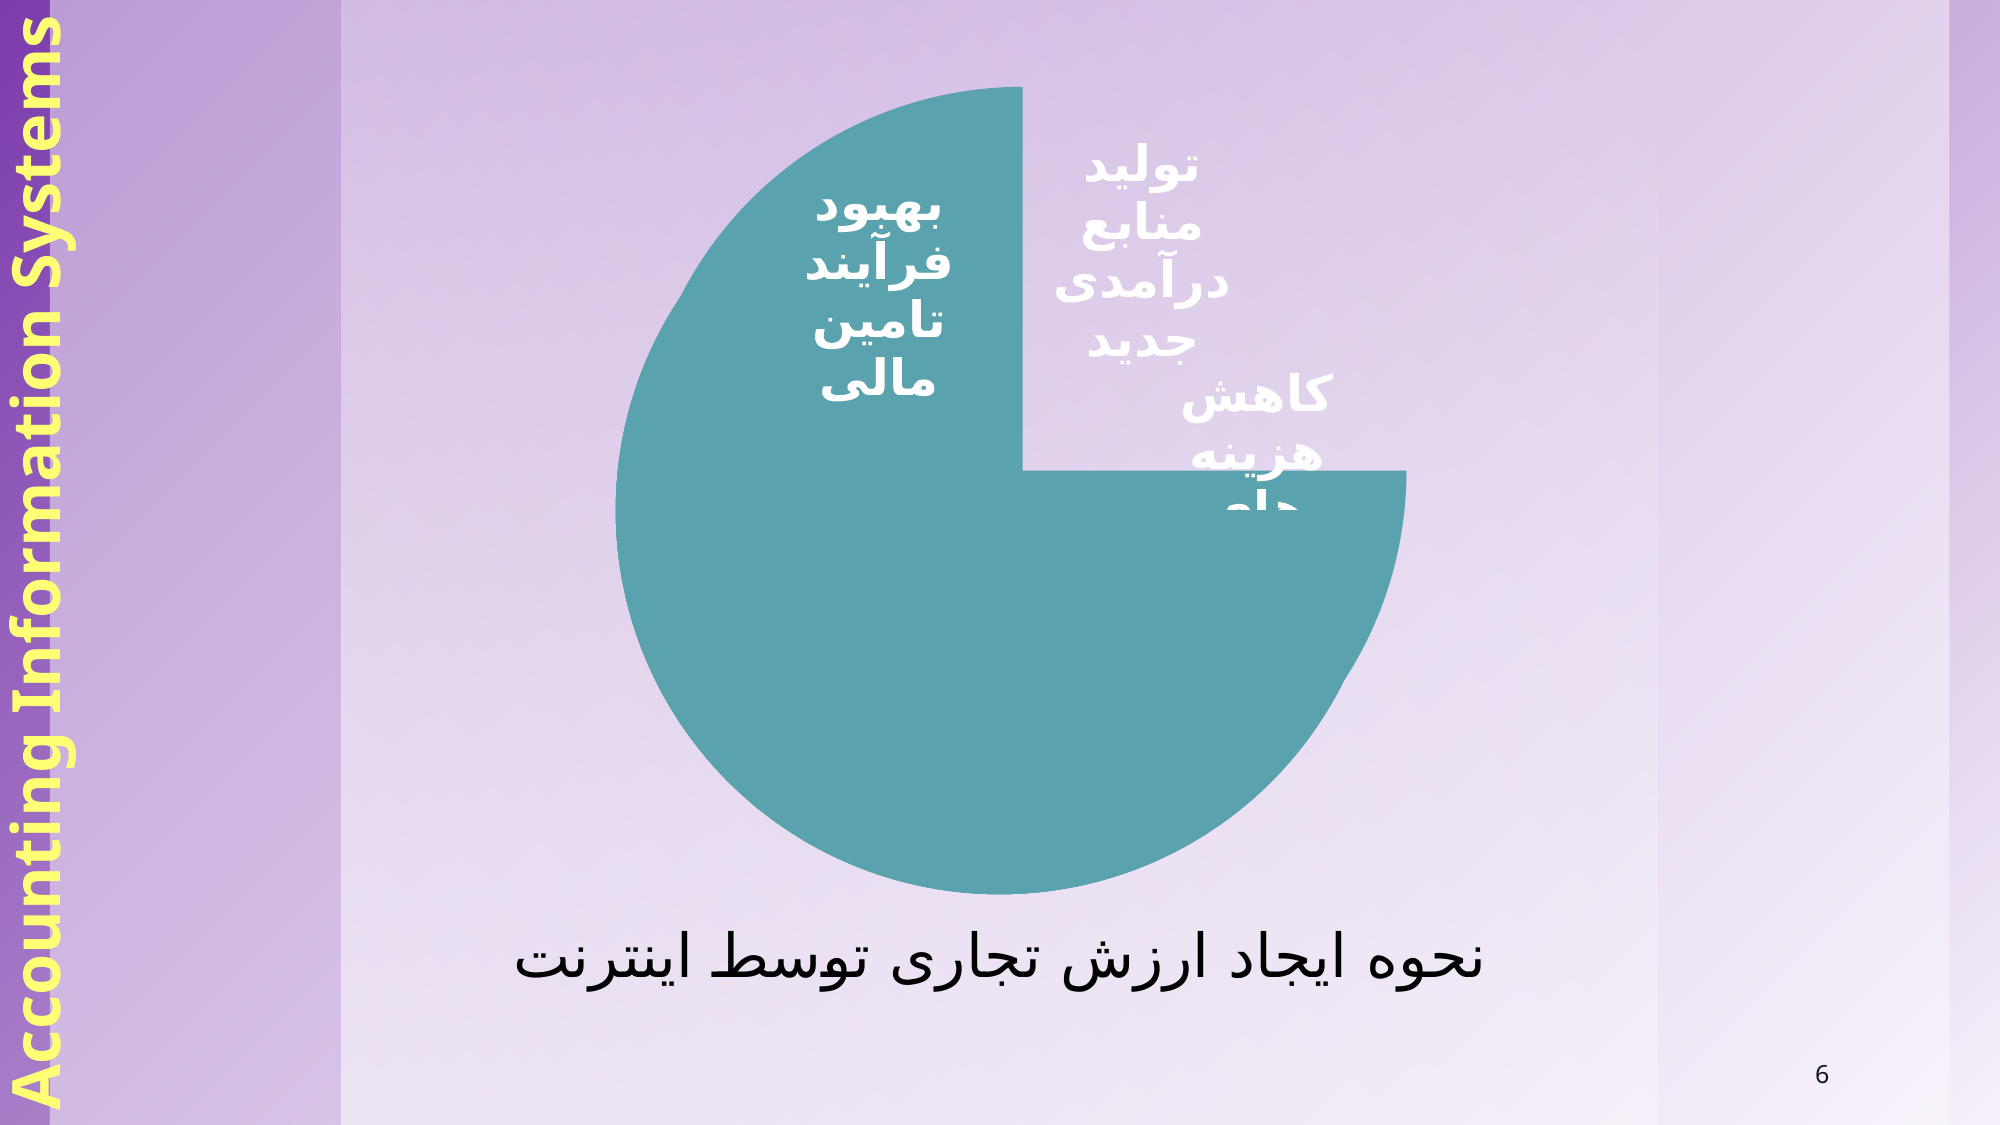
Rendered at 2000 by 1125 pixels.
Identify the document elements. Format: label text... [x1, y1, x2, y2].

slide_number 6 [1667, 1050, 1850, 1103]
list نحوه ایجاد ارزش تجاری توسط اینترنت [399, 914, 1600, 1046]
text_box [202, 0, 1797, 914]
text_box Accounting Information Systems [0, 0, 100, 1125]
